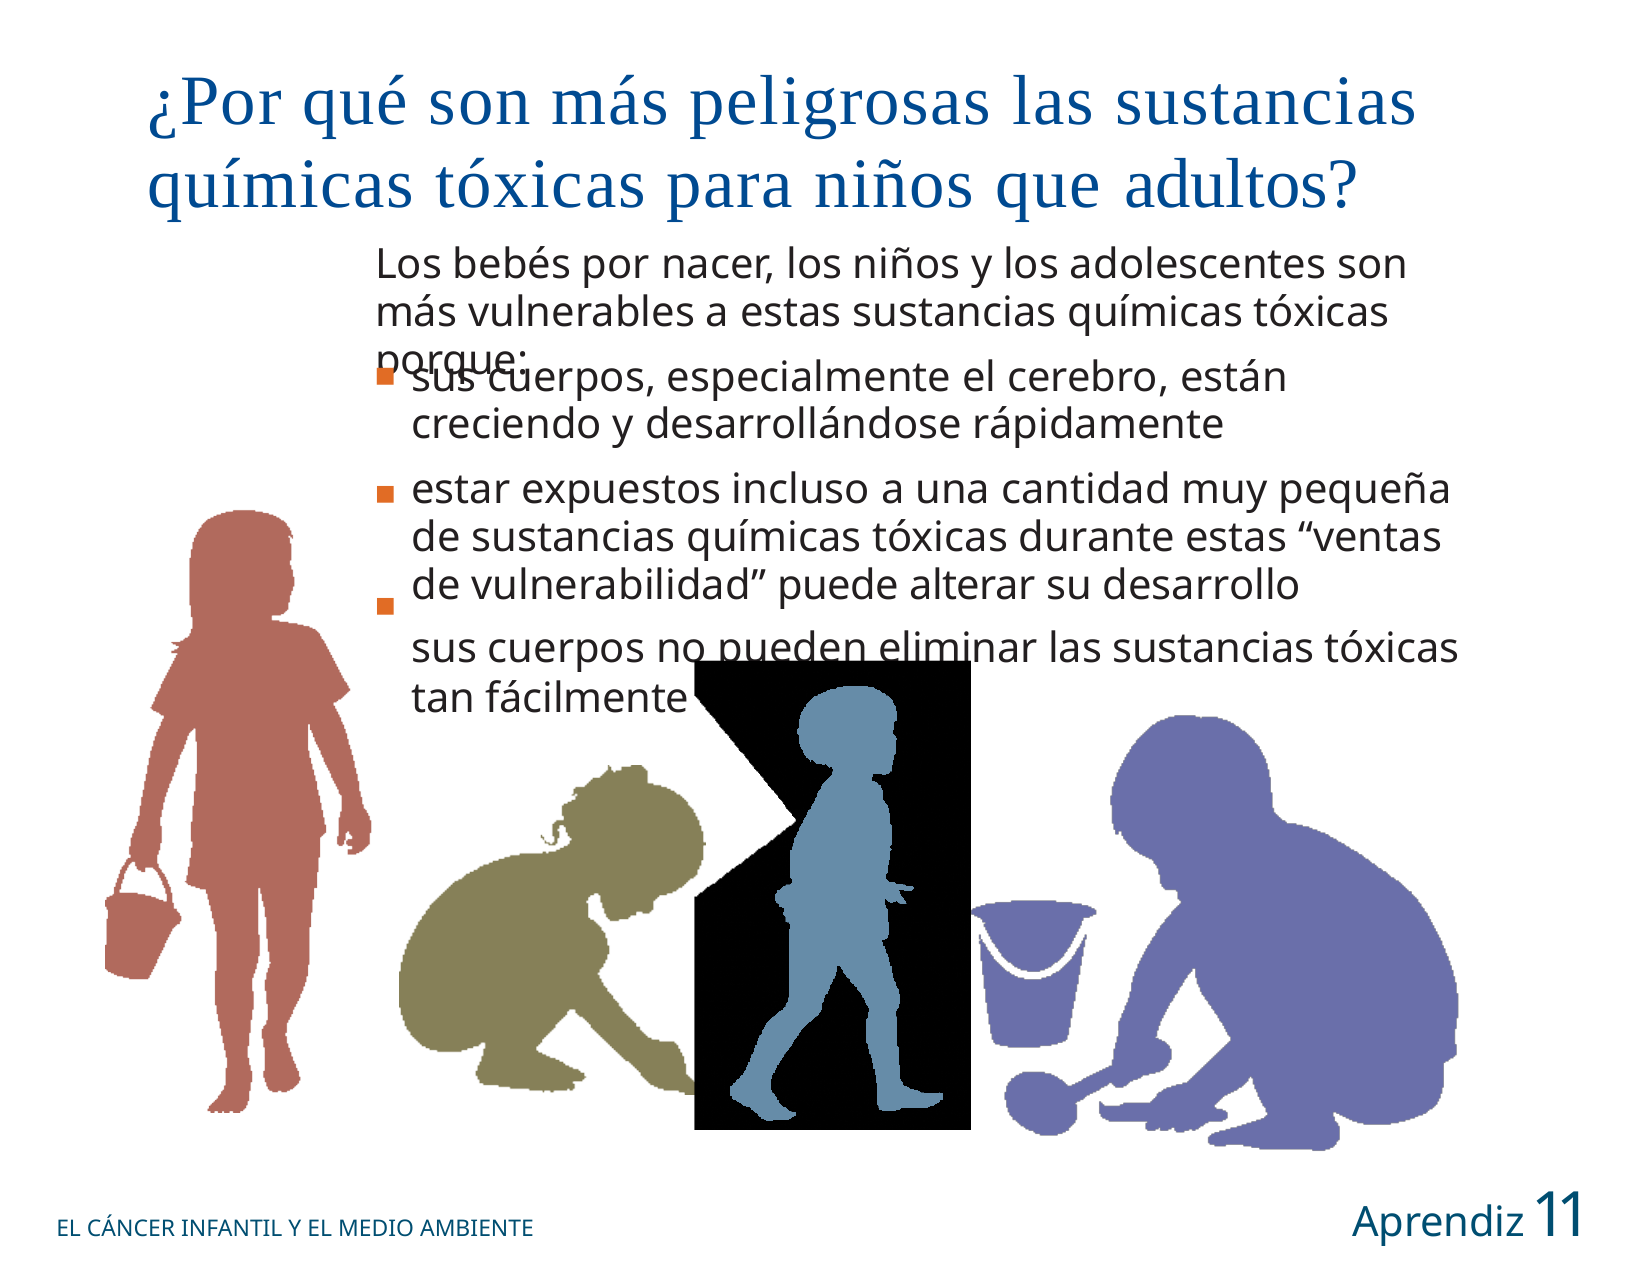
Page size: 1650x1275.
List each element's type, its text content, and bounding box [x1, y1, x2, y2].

text_box sus cuerpos, especialmente el cerebro, están creciendo y desarrollándose rápidamente estar expuestos incluso a una cantidad muy pequeña de sustancias químicas tóxicas durante estas “ventas de vulnerabilidad” puede alterar su desarrollo sus cuerpos no pueden eliminar las sustancias tóxicas tan fácilmente [372, 345, 1484, 457]
title ¿Por qué son más peligrosas las sustancias químicas tóxicas para niños que adultos? [144, 44, 1433, 268]
text_box Aprendiz 11 [1350, 1171, 1594, 1249]
text_box EL CÁNCER INFANTIL Y EL MEDIO AMBIENTE [54, 1211, 746, 1241]
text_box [104, 458, 1485, 1185]
text_box Los bebés por nacer, los niños y los adolescentes son más vulnerables a estas sustancias químicas tóxicas porque: [372, 233, 1469, 345]
